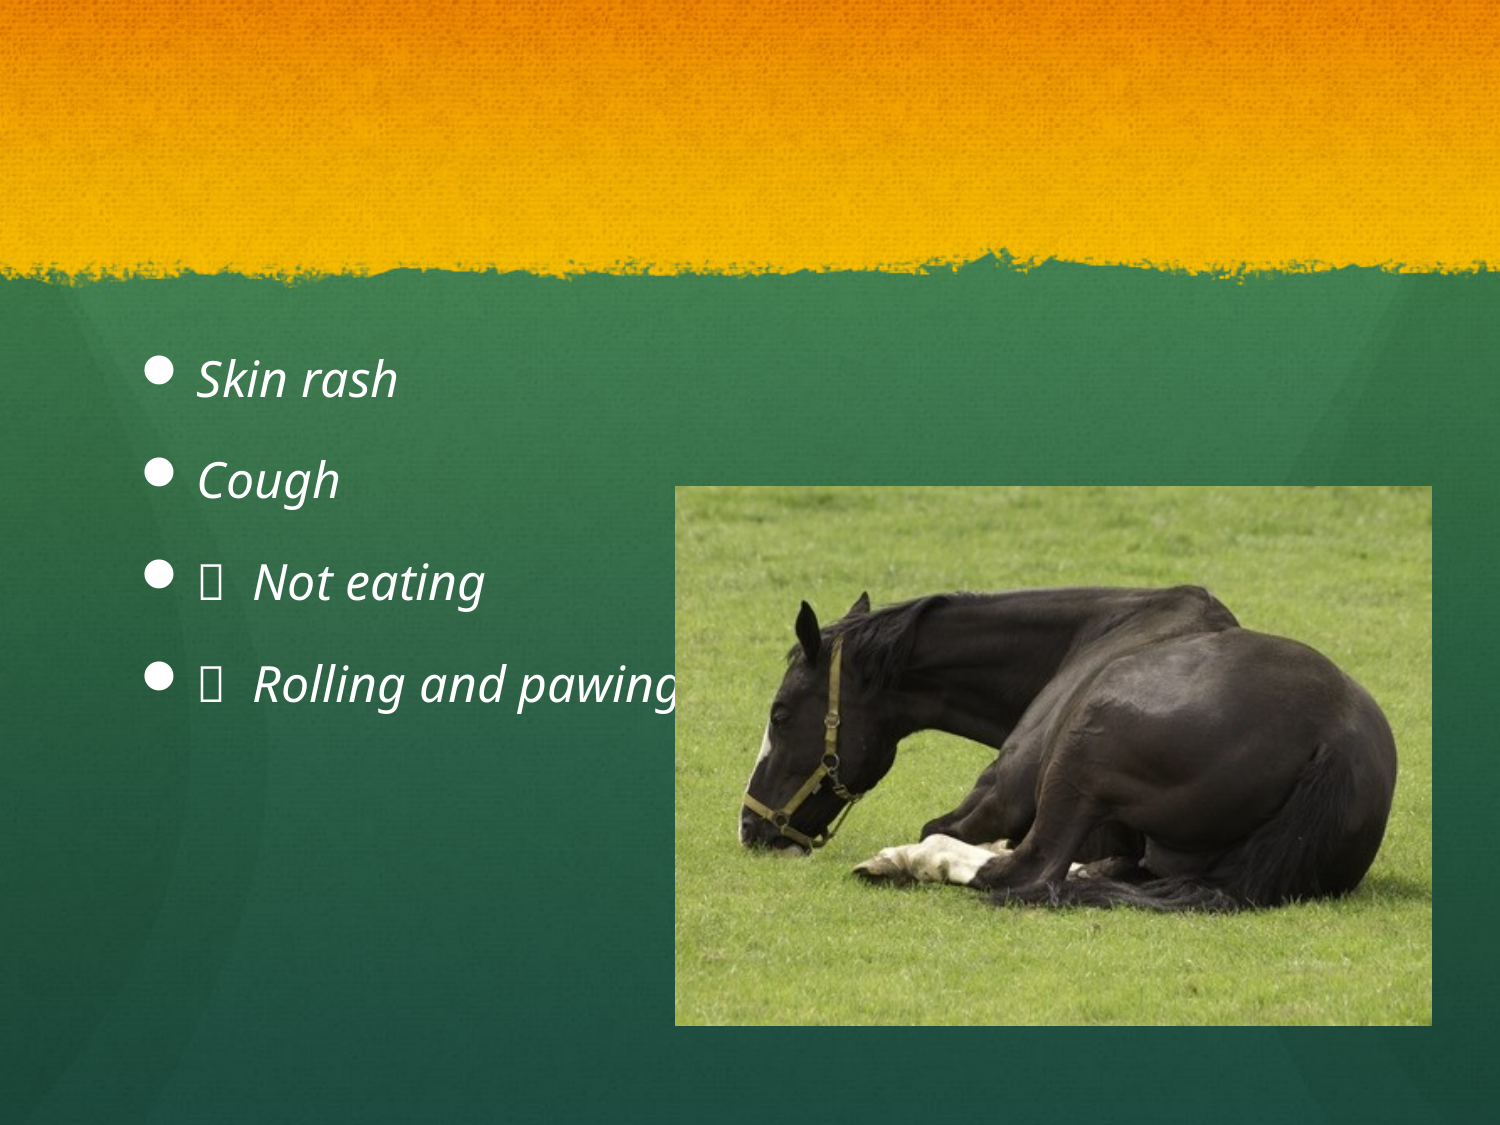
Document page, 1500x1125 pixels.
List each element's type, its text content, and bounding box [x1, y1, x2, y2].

picture [0, 0, 1500, 1125]
list Skin rash Cough  Not eating  Rolling and pawing [125, 339, 1375, 1026]
